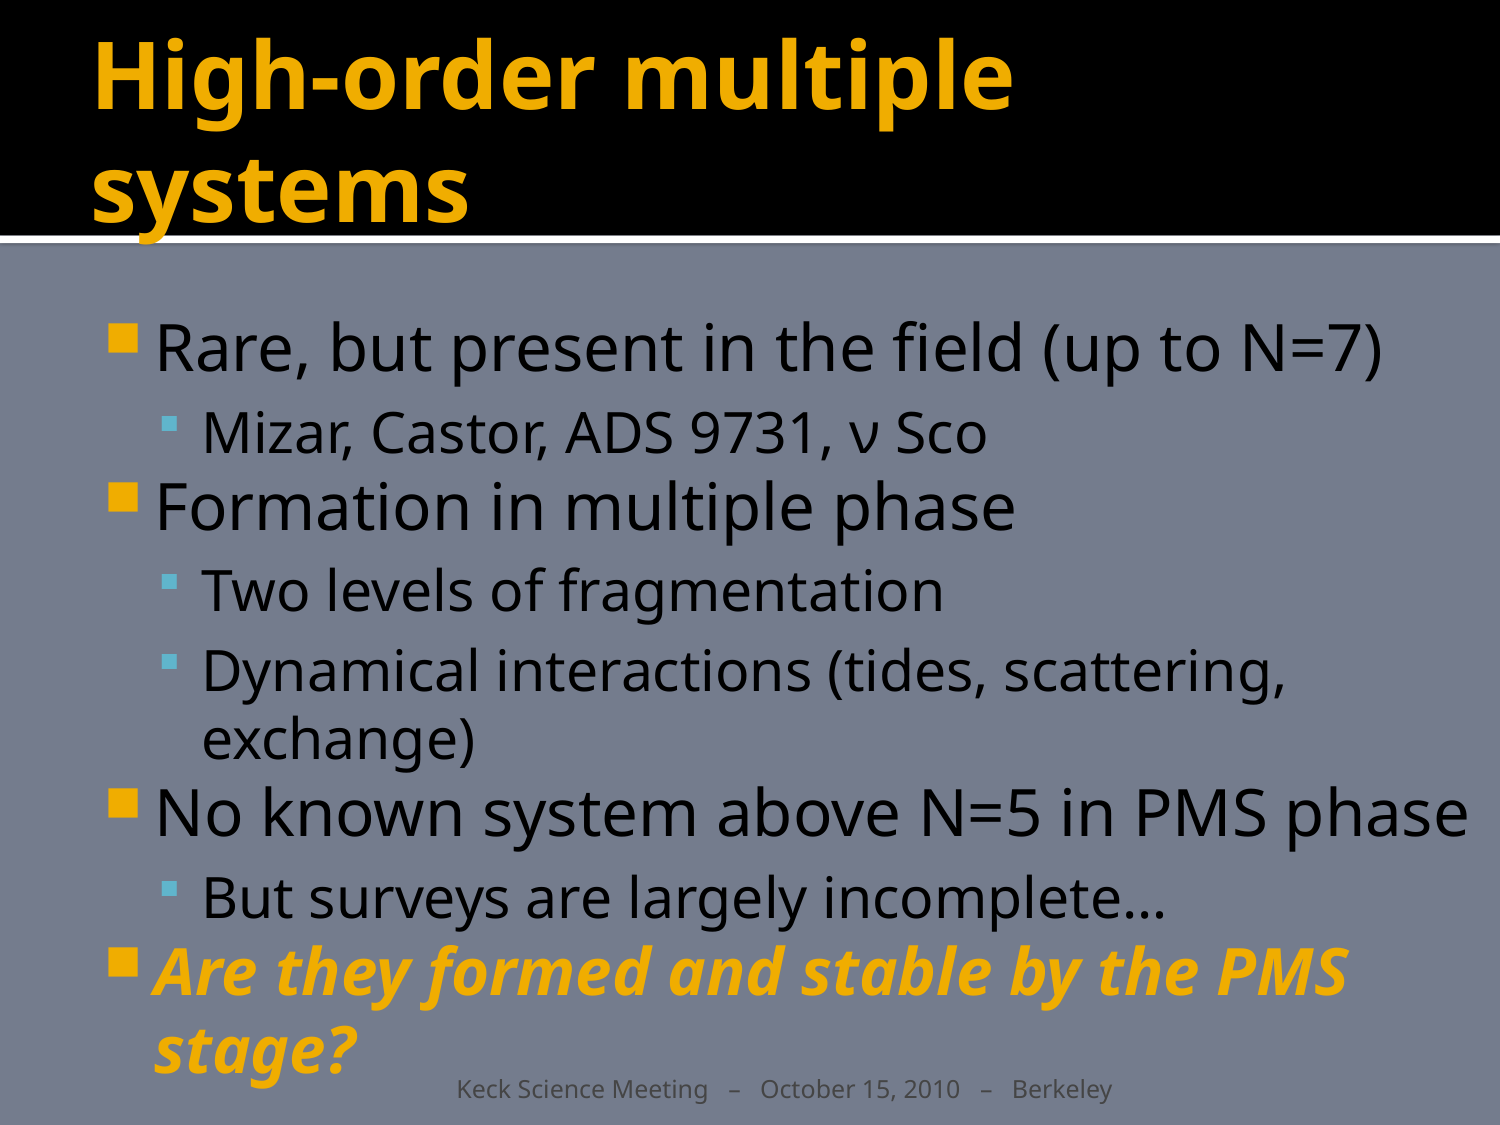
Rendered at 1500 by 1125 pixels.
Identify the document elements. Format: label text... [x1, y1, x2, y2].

list Rare, but present in the field (up to N=7) Mizar, Castor, ADS 9731, ν Sco Formation in multiple phase Two levels of fragmentation Dynamical interactions (tides, scattering, exchange) No known system above N=5 in PMS phase But surveys are largely incomplete… Are they formed and stable by the PMS stage? [75, 291, 1500, 1108]
footer Keck Science Meeting – October 15, 2010 – Berkeley [228, 1062, 1341, 1108]
title High-order multiple systems [75, 25, 1425, 231]
